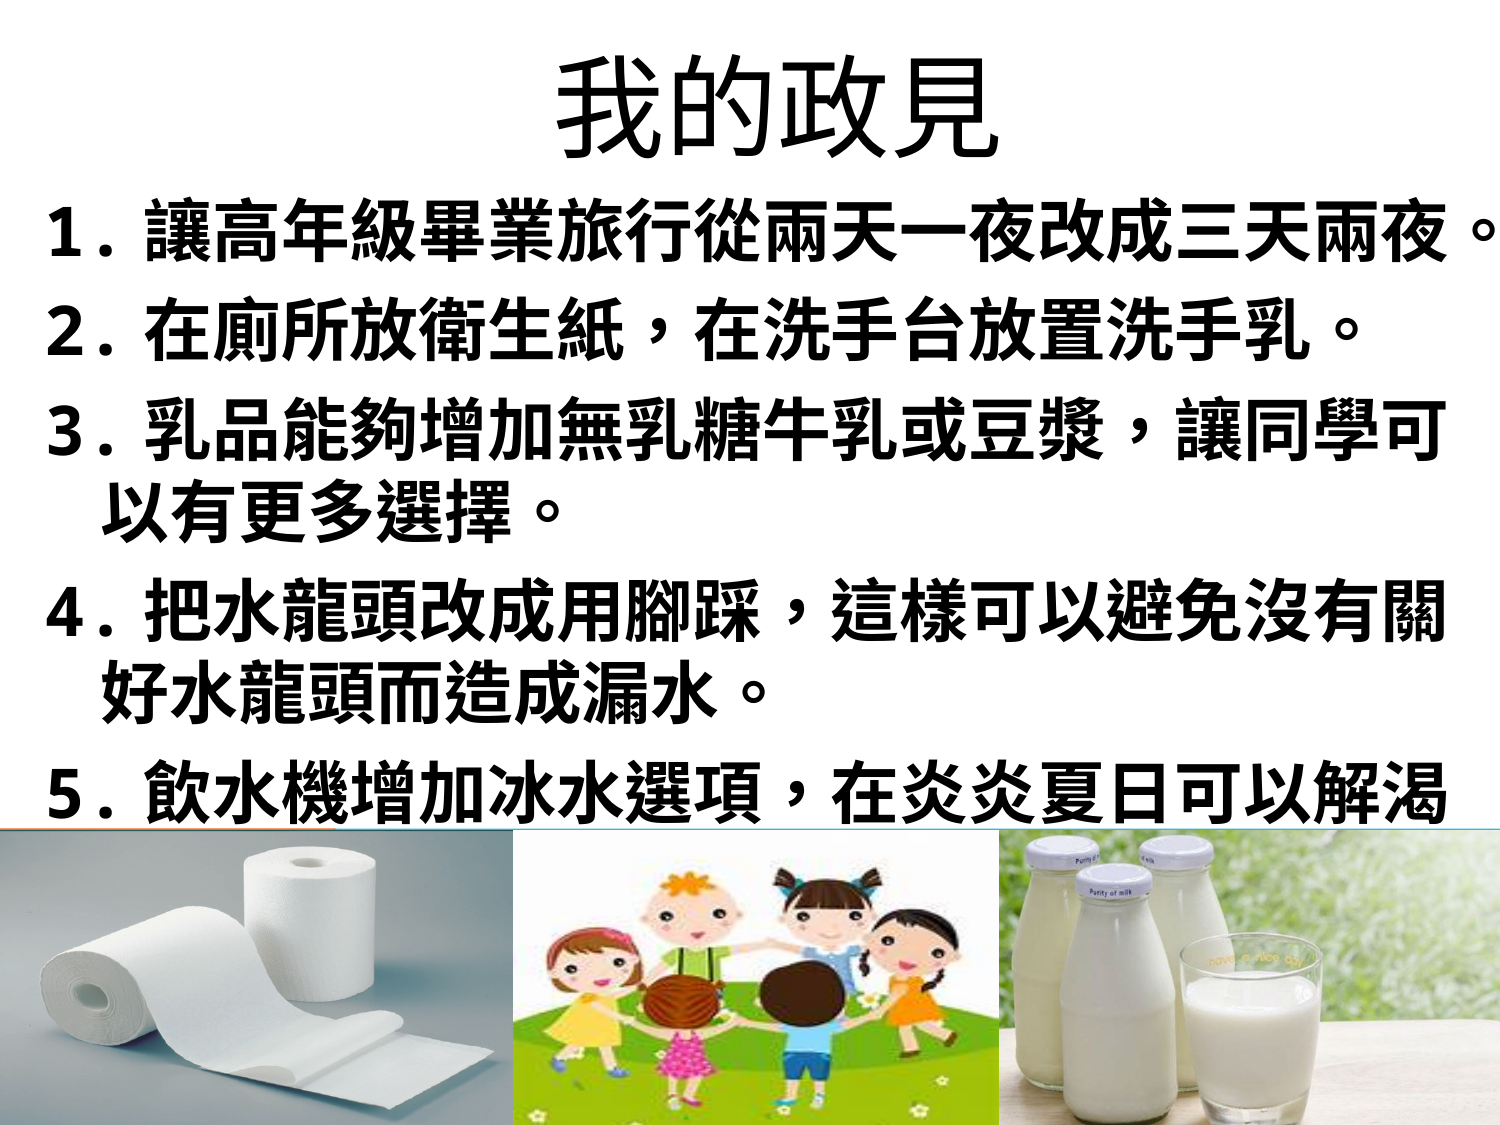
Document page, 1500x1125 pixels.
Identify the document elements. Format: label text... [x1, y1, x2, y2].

list 1.讓高年級畢業旅行從兩天一夜改成三天兩夜。 2.在廁所放衛生紙，在洗手台放置洗手乳。 3.乳品能夠增加無乳糖牛乳或豆漿，讓同學可以有更多選擇。 4.把水龍頭改成用腳踩，這樣可以避免沒有關好水龍頭而造成漏水。 5.飲水機增加冰水選項，在炎炎夏日可以解渴 [29, 180, 1500, 828]
picture [0, 830, 1500, 1125]
title 我的政見 [135, 60, 1369, 150]
